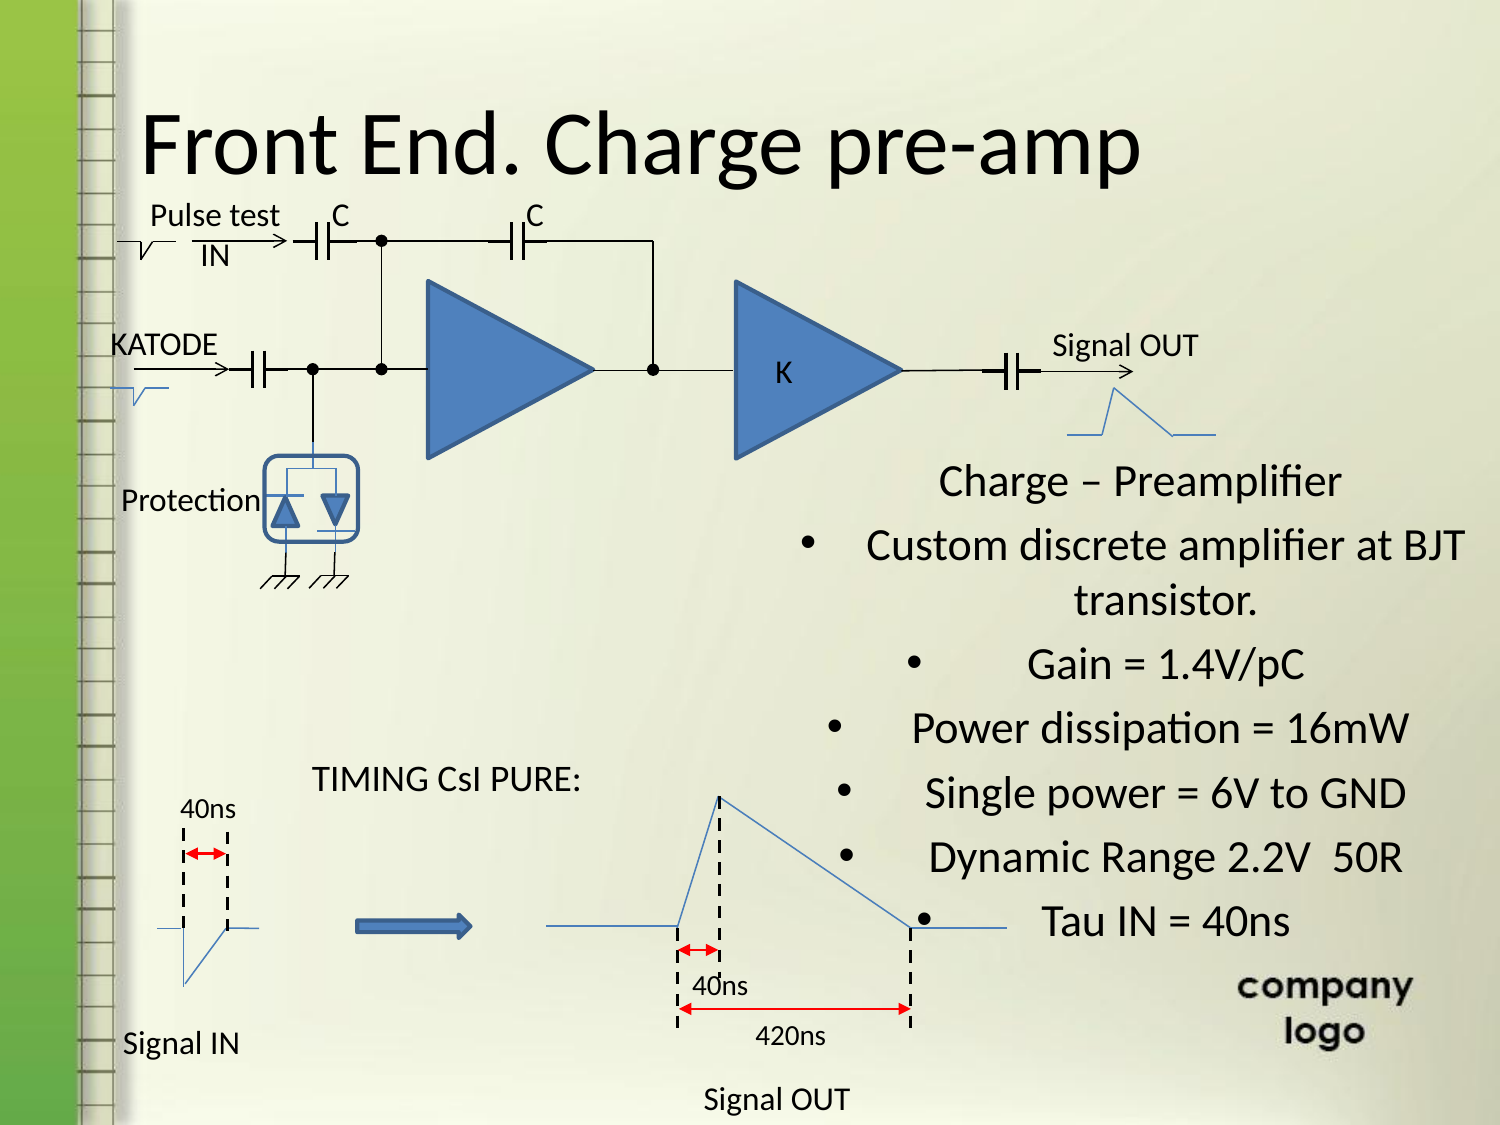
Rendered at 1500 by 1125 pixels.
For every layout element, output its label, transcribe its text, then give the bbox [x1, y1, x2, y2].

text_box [107, 782, 1008, 1125]
title Front End. Charge pre-amp [125, 44, 1450, 232]
picture [0, 0, 1500, 1125]
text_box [74, 185, 1217, 590]
text_box TIMING CsI PURE: [296, 746, 597, 780]
list Charge – Preamplifier Custom discrete amplifier at BJT transistor. Gain = 1.4V/pC Power dissipation = 16mW Single power = 6V to GND Dynamic Range 2.2V 50R Tau IN = 40ns [785, 442, 1497, 965]
